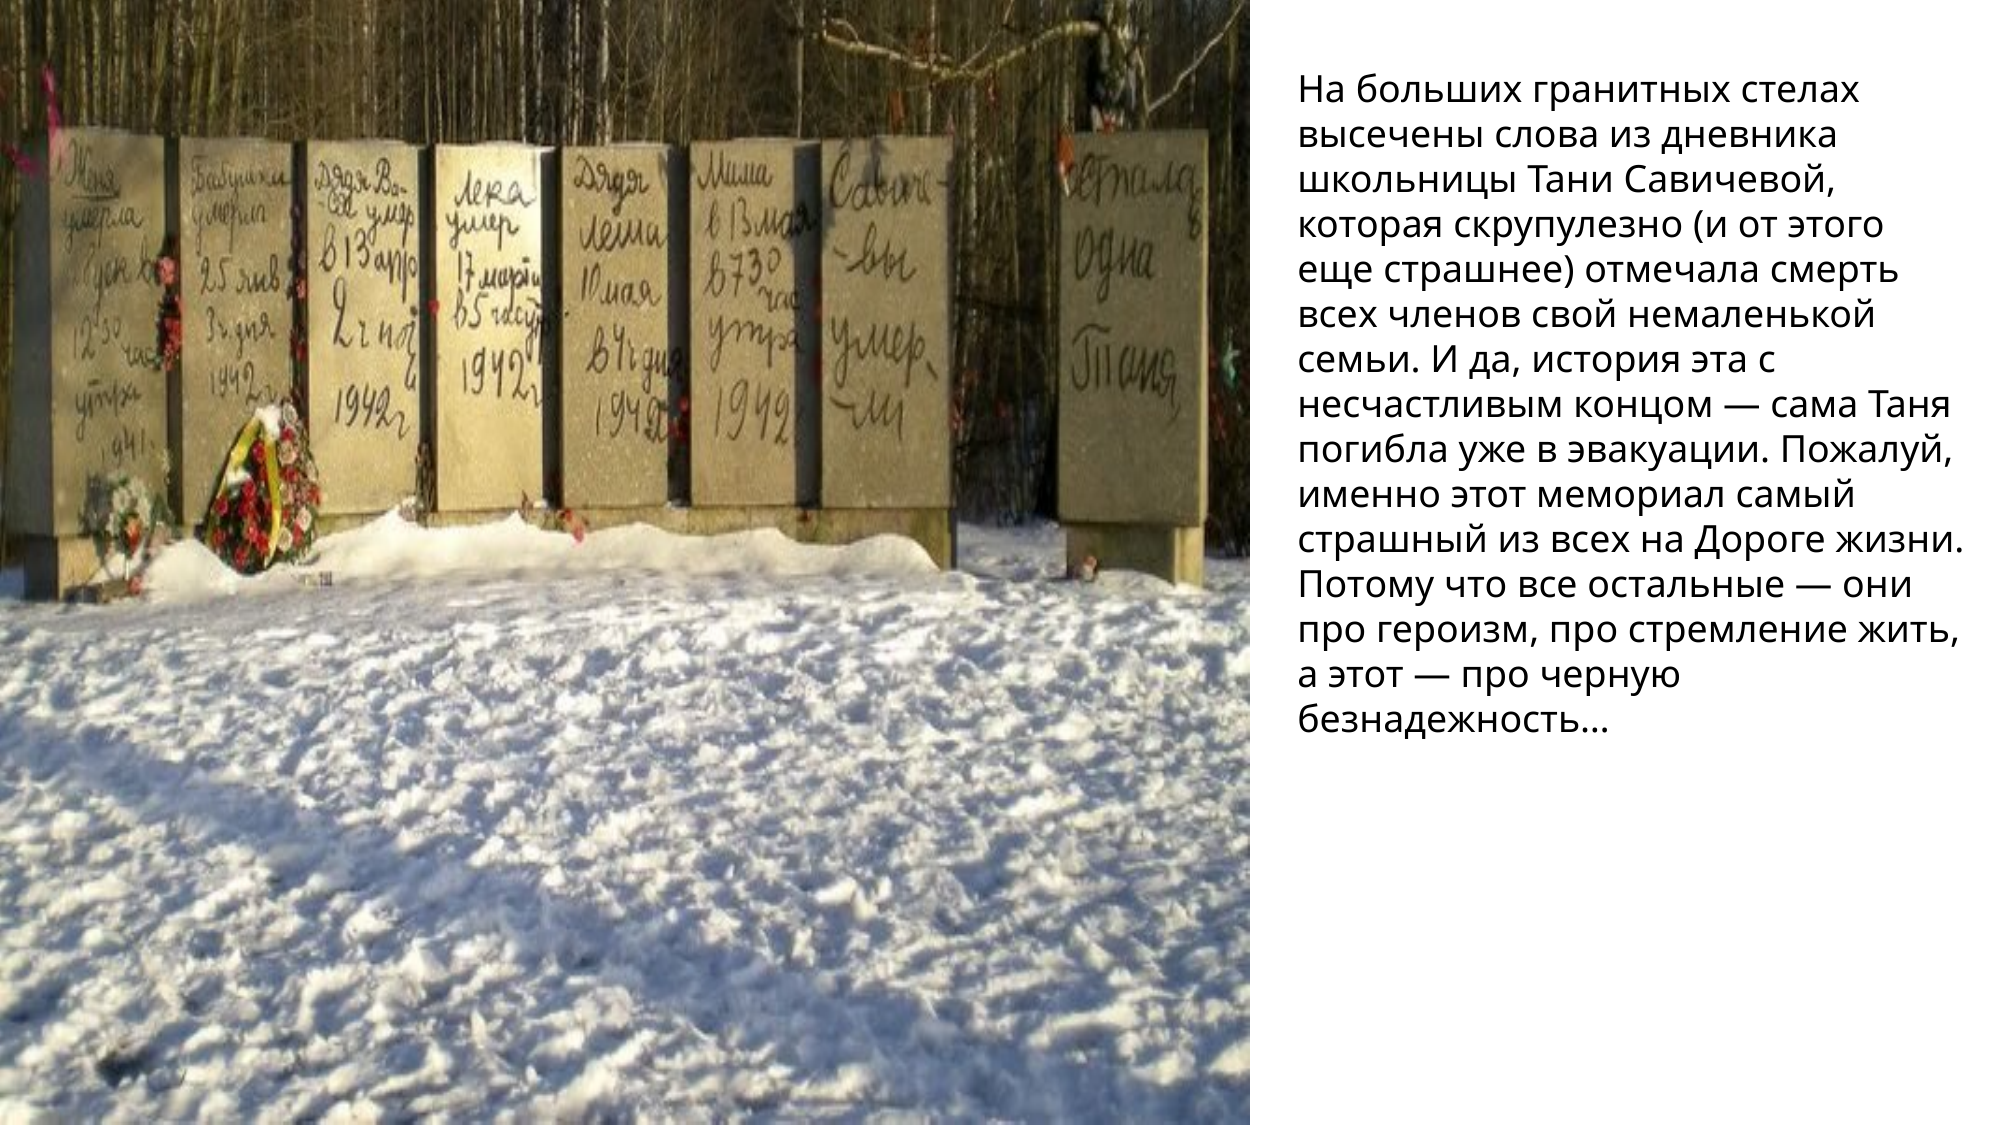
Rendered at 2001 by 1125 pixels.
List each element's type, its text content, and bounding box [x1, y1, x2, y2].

text_box На больших гранитных стелах высечены слова из дневника школьницы Тани Савичевой, которая скрупулезно (и от этого еще страшнее) отмечала смерть всех членов свой немаленькой семьи. И да, история эта с несчастливым концом — сама Таня погибла уже в эвакуации. Пожалуй, именно этот мемориал самый страшный из всех на Дороге жизни. Потому что все остальные — они про героизм, про стремление жить, а этот — про черную безнадежность… [1282, 58, 1983, 748]
picture [0, 0, 1250, 1125]
